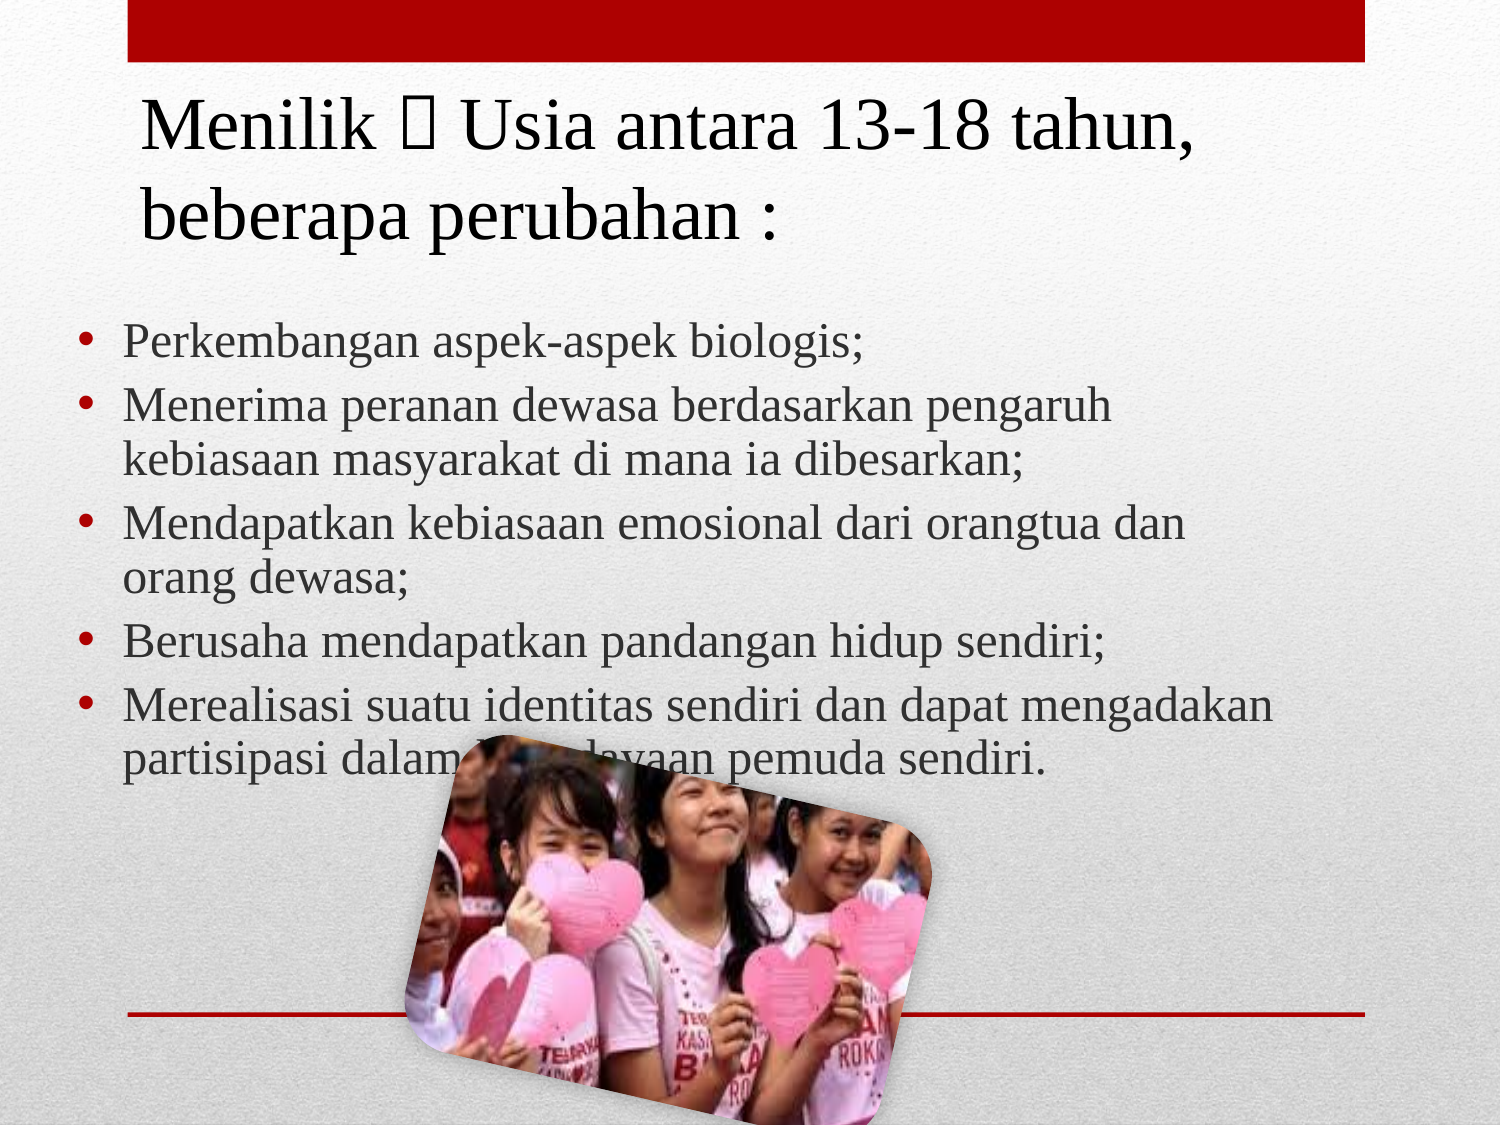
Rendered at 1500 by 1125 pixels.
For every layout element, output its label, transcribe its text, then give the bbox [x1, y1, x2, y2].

title Menilik  Usia antara 13-18 tahun, beberapa perubahan : [125, 62, 1413, 263]
list Perkembangan aspek-aspek biologis; Menerima peranan dewasa berdasarkan pengaruh kebiasaan masyarakat di mana ia dibesarkan; Mendapatkan kebiasaan emosional dari orangtua dan orang dewasa; Berusaha mendapatkan pandangan hidup sendiri; Merealisasi suatu identitas sendiri dan dapat mengadakan partisipasi dalam kebudayaan pemuda sendiri. [62, 249, 1325, 850]
picture [404, 735, 932, 1125]
